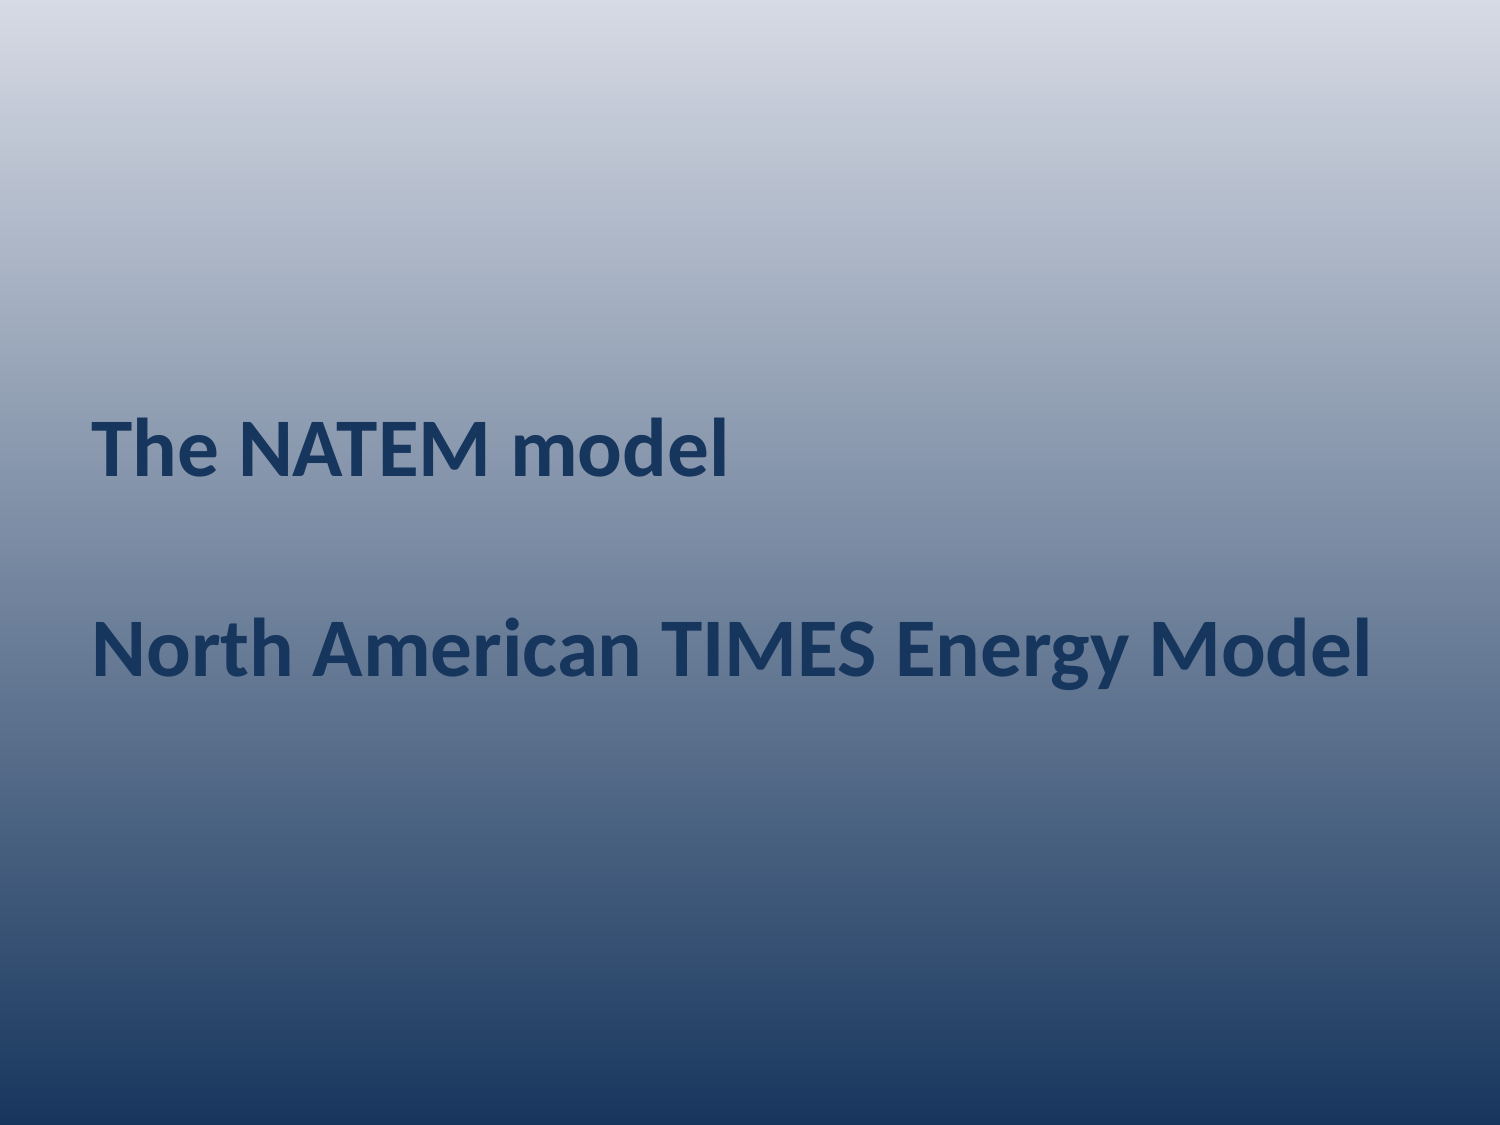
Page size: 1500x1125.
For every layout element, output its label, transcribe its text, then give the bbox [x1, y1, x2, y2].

title The NATEM model North American TIMES Energy Model [76, 385, 1406, 758]
